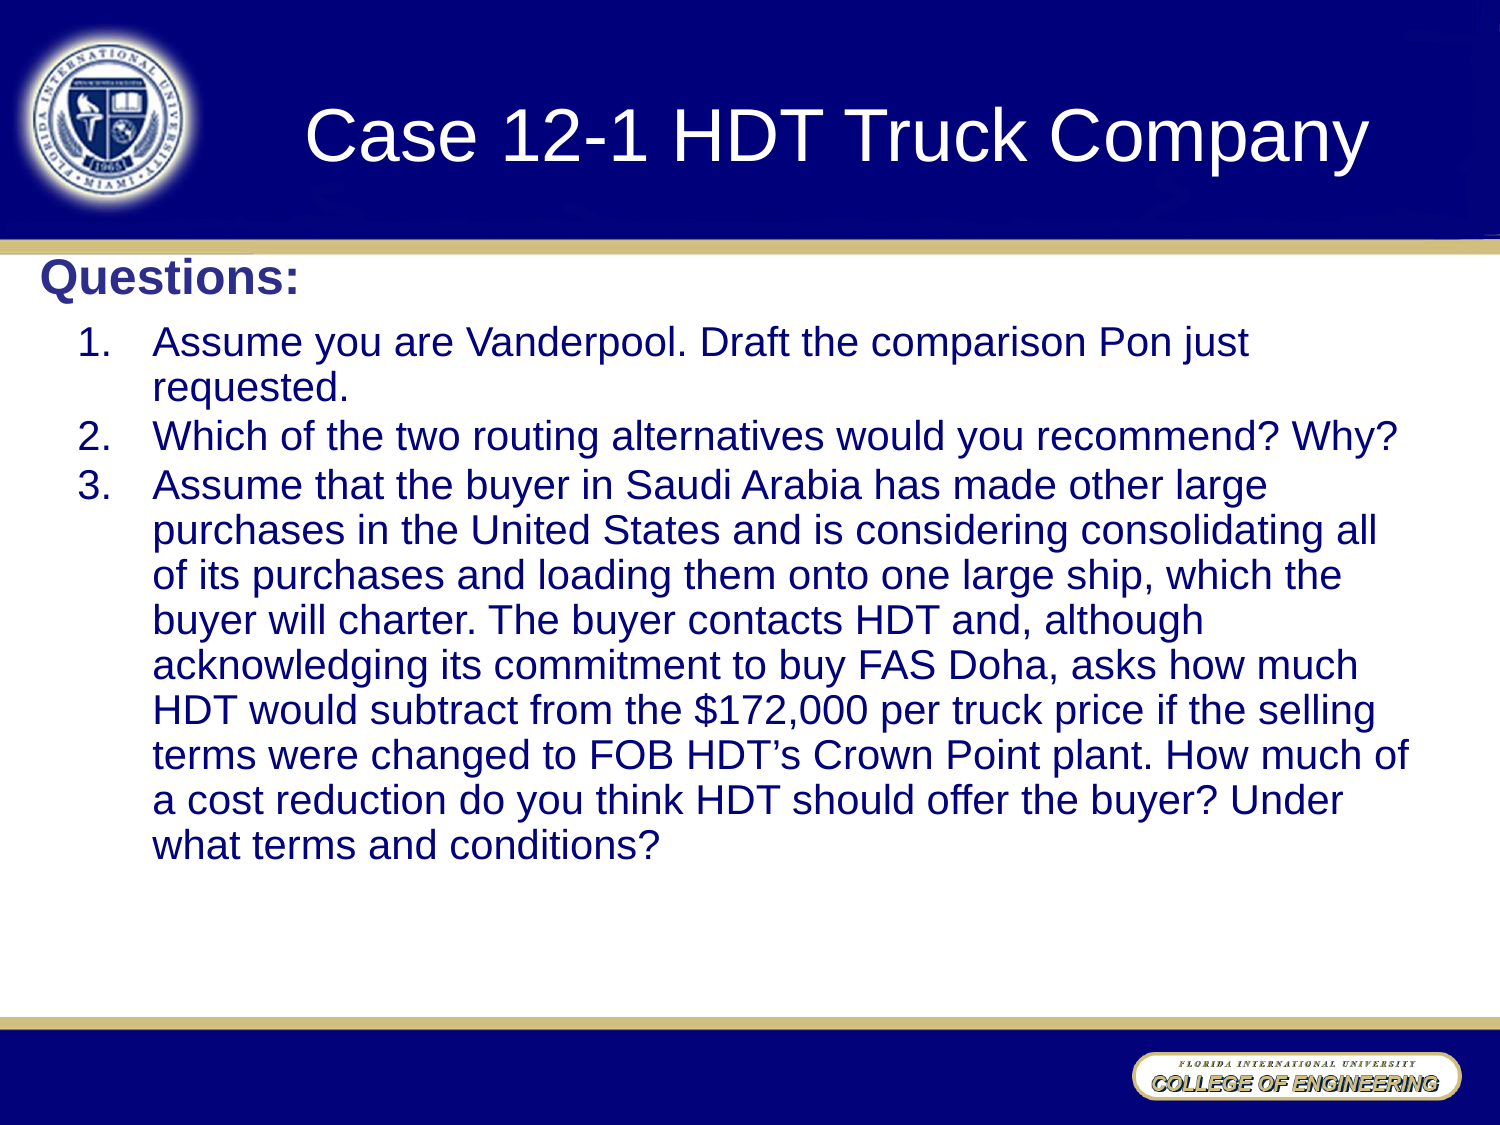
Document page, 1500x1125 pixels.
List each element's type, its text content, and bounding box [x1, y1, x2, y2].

list Assume you are Vanderpool. Draft the comparison Pon just requested. Which of the two routing alternatives would you recommend? Why? Assume that the buyer in Saudi Arabia has made other large purchases in the United States and is considering consolidating all of its purchases and loading them onto one large ship, which the buyer will charter. The buyer contacts HDT and, although acknowledging its commitment to buy FAS Doha, asks how much HDT would subtract from the $172,000 per truck price if the selling terms were changed to FOB HDT’s Crown Point plant. How much of a cost reduction do you think HDT should offer the buyer? Under what terms and conditions? [62, 312, 1438, 1013]
text_box Questions: [24, 237, 1438, 313]
text_box Case 12-1 HDT Truck Company [225, 37, 1450, 225]
picture [0, 0, 1500, 1125]
